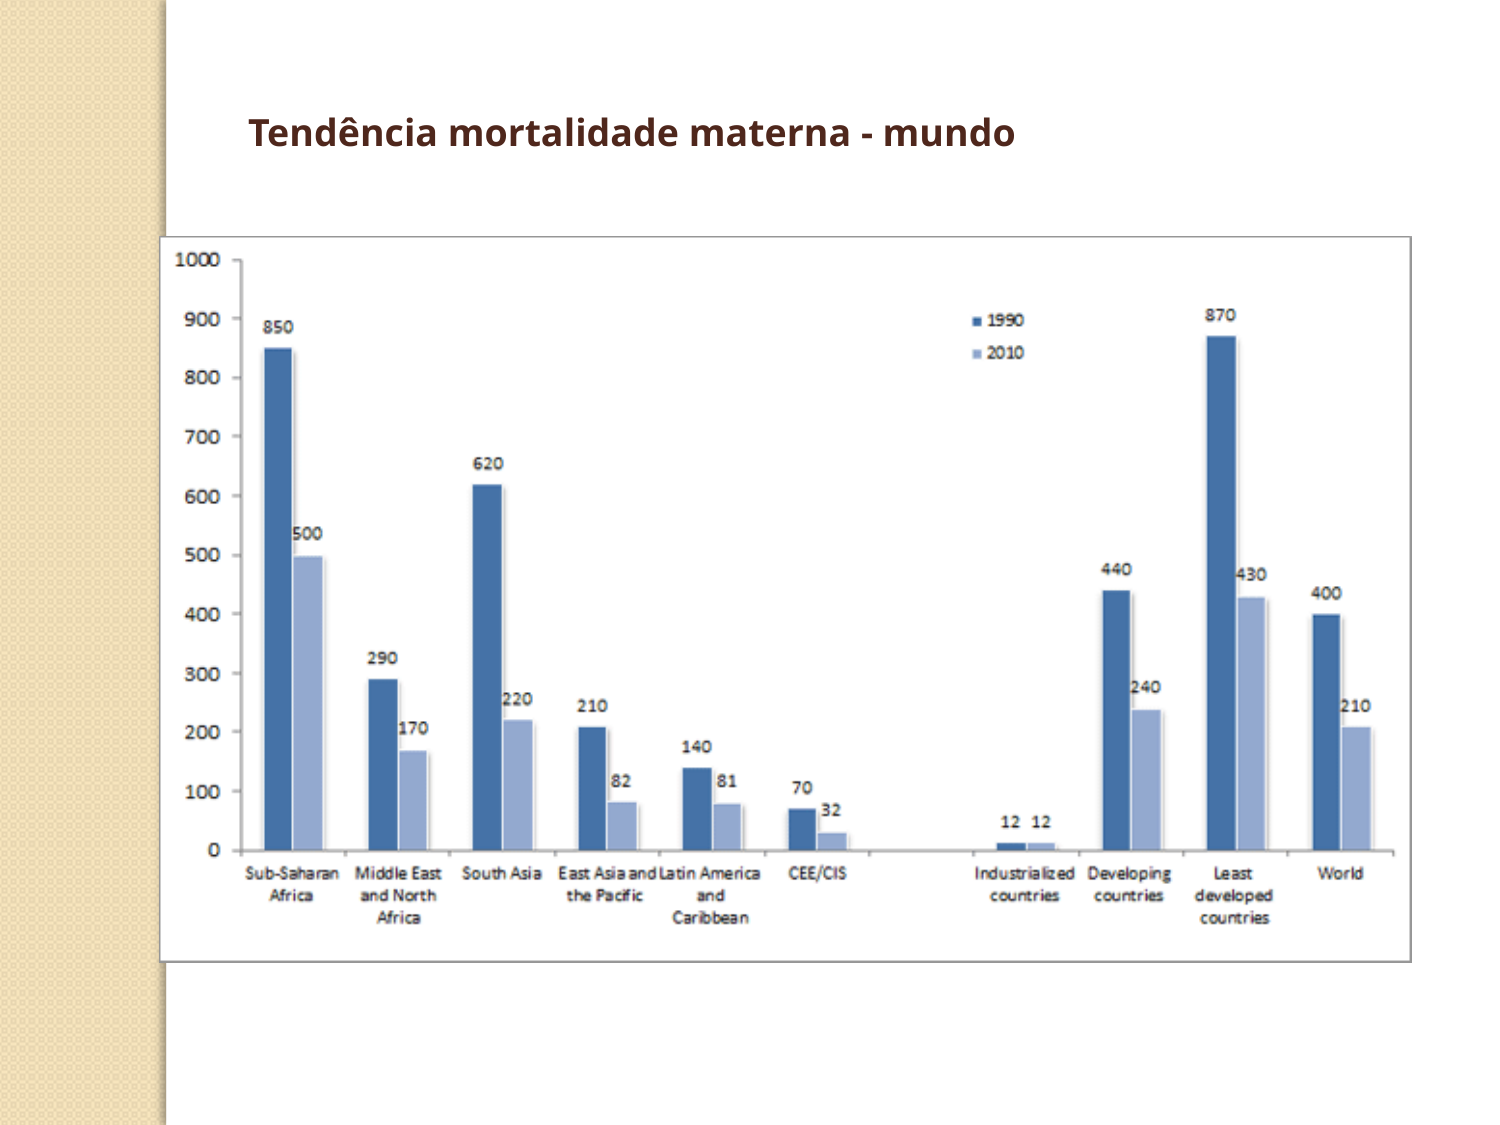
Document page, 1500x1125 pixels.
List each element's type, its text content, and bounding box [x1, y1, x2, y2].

picture [159, 236, 1412, 963]
text_box Tendência mortalidade materna - mundo [233, 101, 1032, 162]
